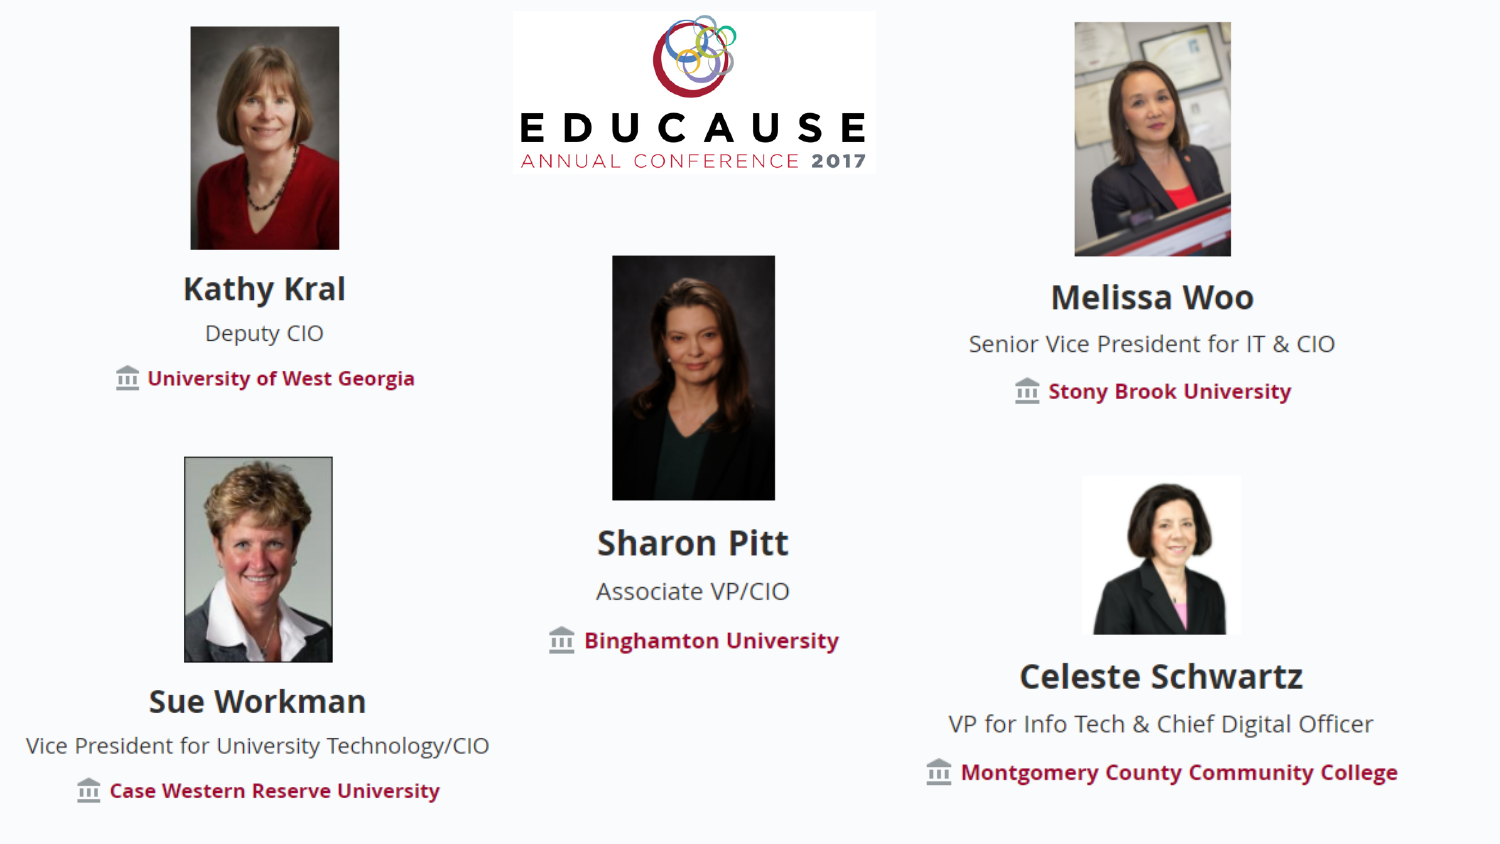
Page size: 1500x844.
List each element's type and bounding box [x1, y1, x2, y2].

picture [513, 11, 876, 175]
picture [89, 17, 440, 394]
picture [8, 243, 871, 810]
picture [899, 450, 1411, 793]
picture [949, 2, 1361, 410]
